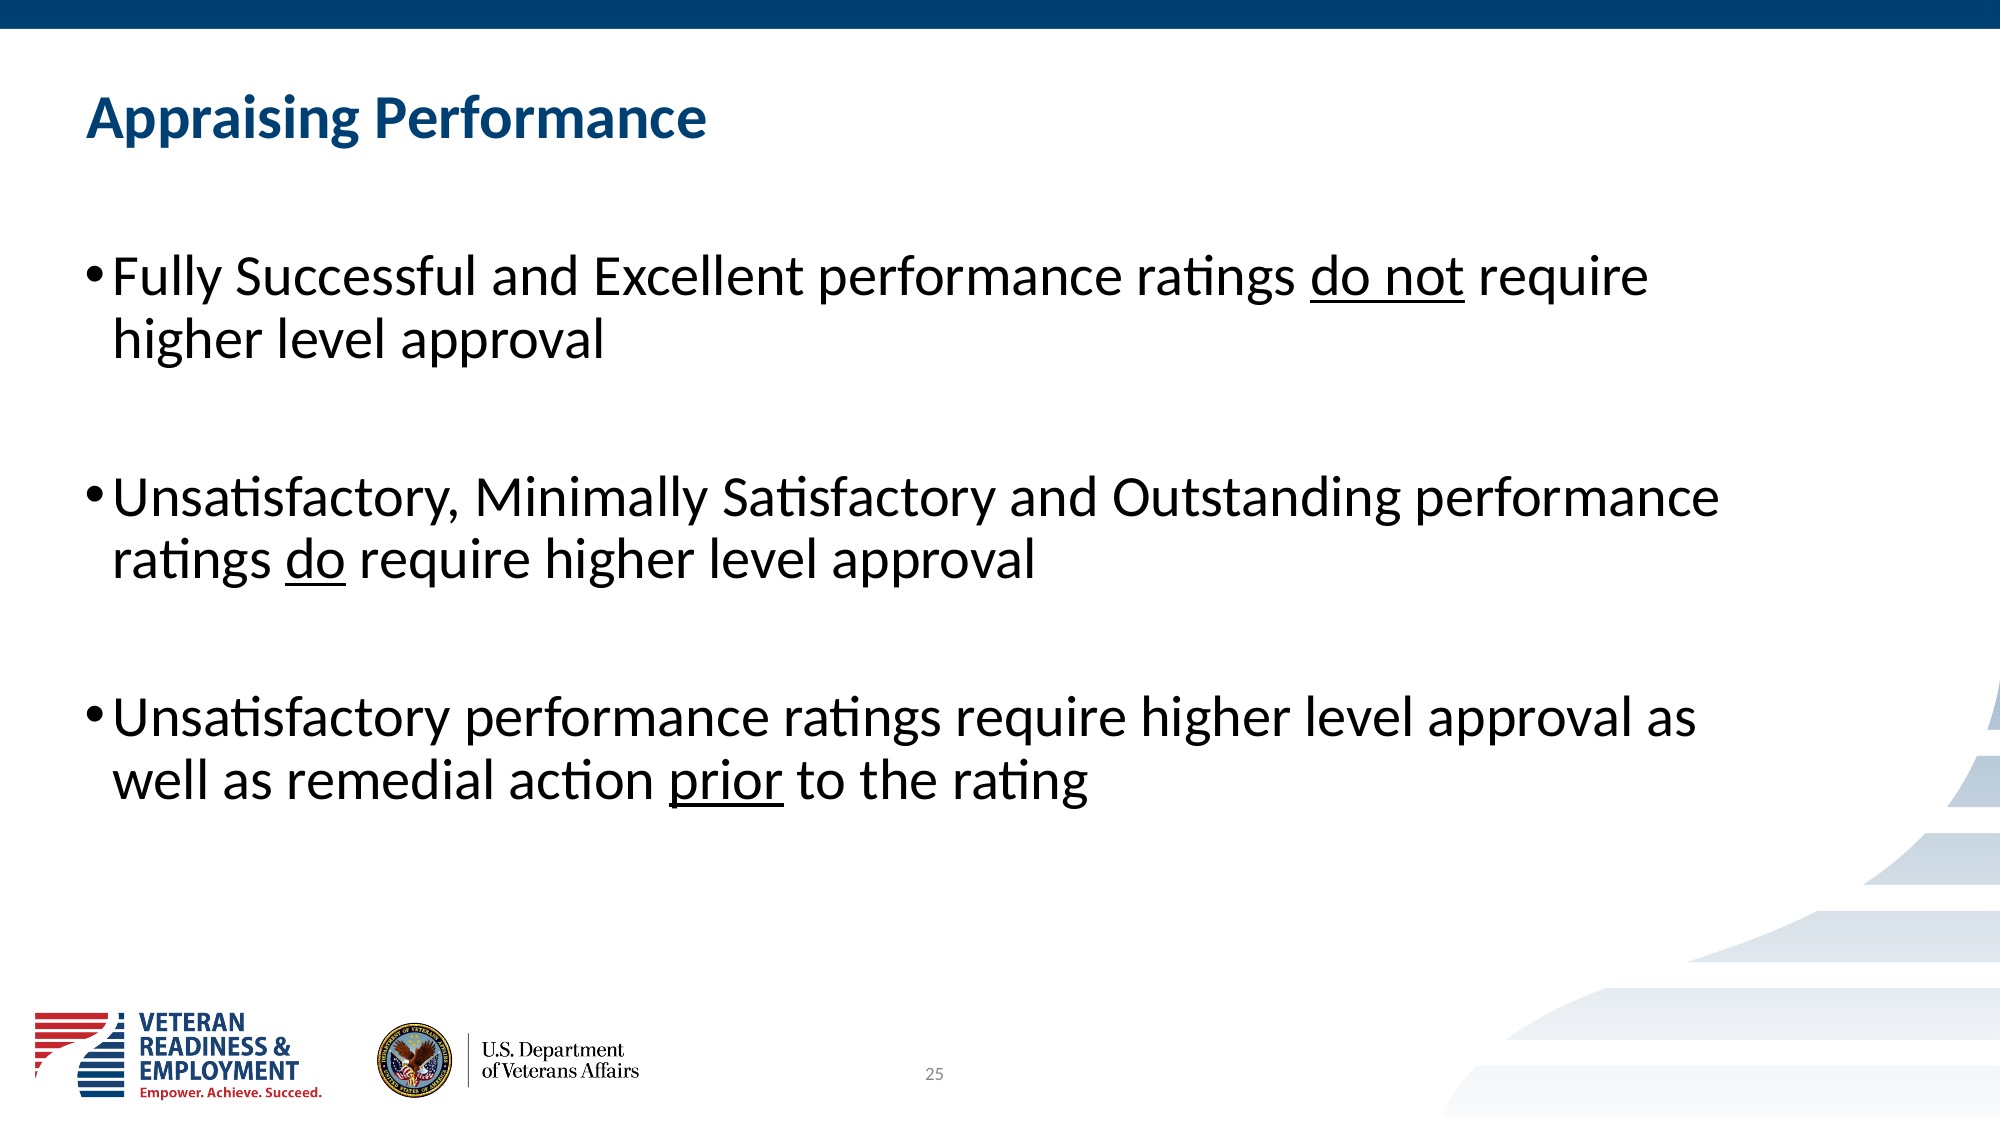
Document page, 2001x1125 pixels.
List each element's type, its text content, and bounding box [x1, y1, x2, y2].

title Appraising Performance [69, 54, 1665, 183]
list Fully Successful and Excellent performance ratings do not require higher level approval Unsatisfactory, Minimally Satisfactory and Outstanding performance ratings do require higher level approval Unsatisfactory performance ratings require higher level approval as well as remedial action prior to the rating [69, 238, 1795, 1021]
slide_number 25 [878, 1042, 992, 1103]
picture [0, 0, 2000, 1125]
